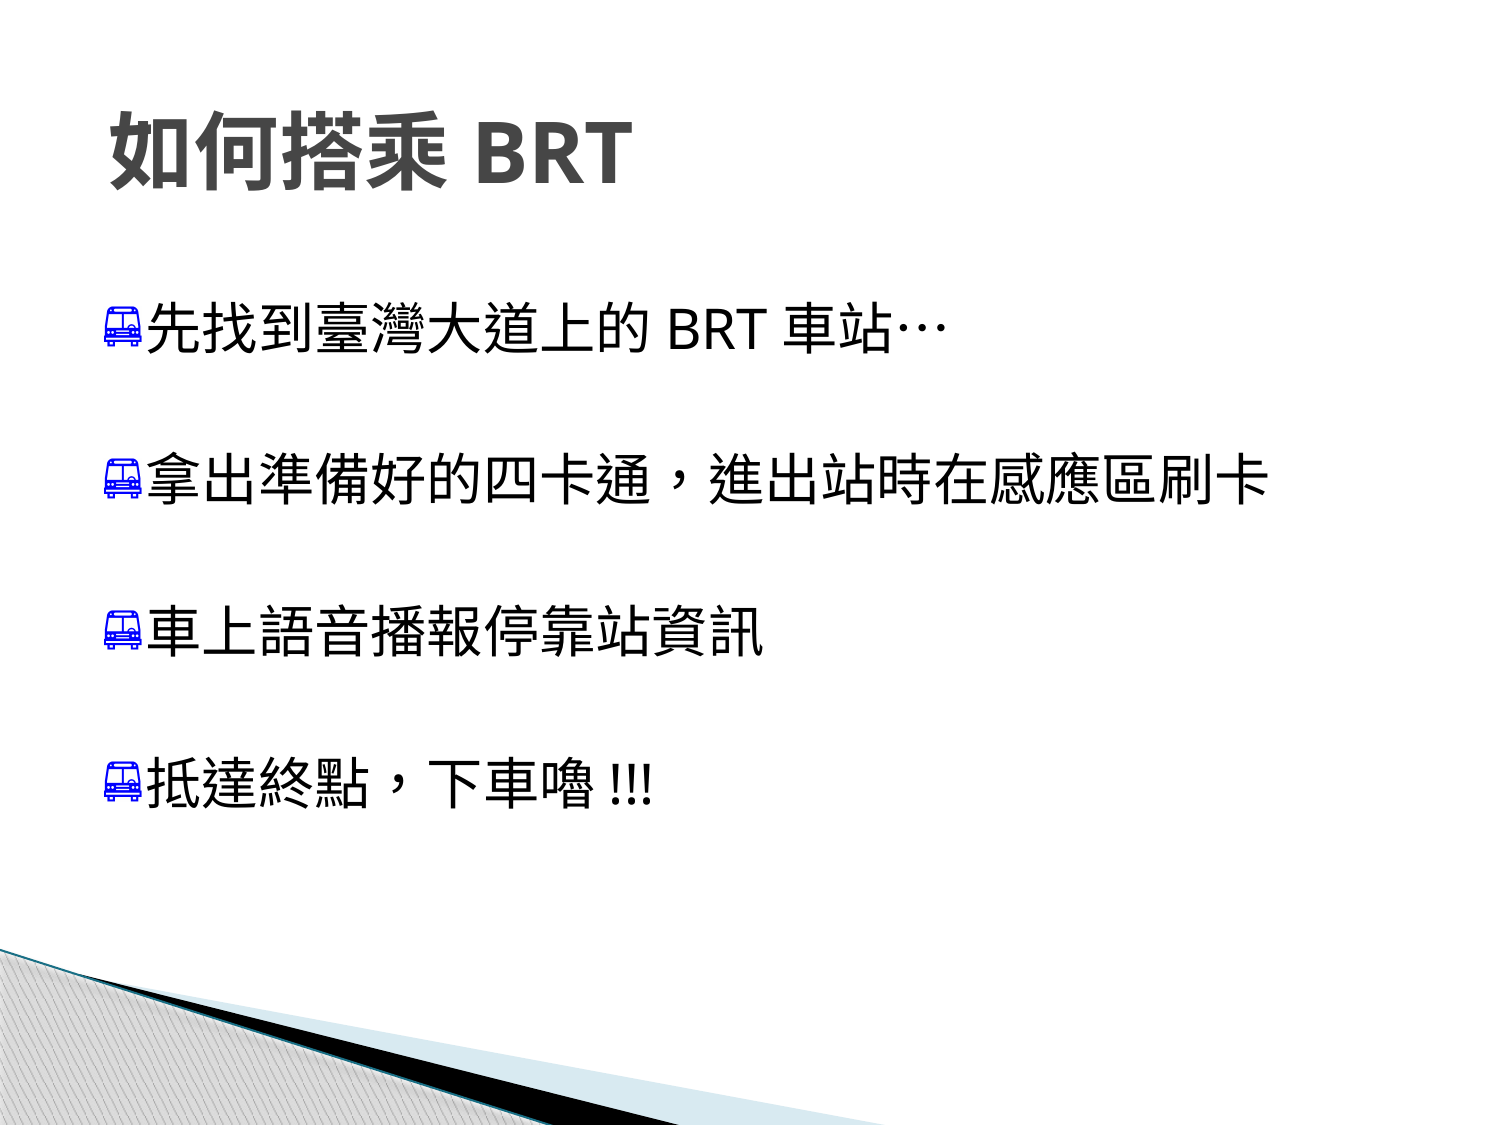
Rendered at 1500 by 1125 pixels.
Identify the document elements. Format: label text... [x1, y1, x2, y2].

picture [103, 458, 142, 499]
text_box 如何搭乘BRT [93, 49, 1407, 250]
list 先找到臺灣大道上的BRT車站… 拿出準備好的四卡通，進出站時在感應區刷卡 車上語音播報停靠站資訊 抵達終點，下車嚕!!! [70, 285, 1430, 965]
picture [103, 610, 142, 650]
picture [103, 306, 142, 347]
picture [103, 761, 142, 802]
